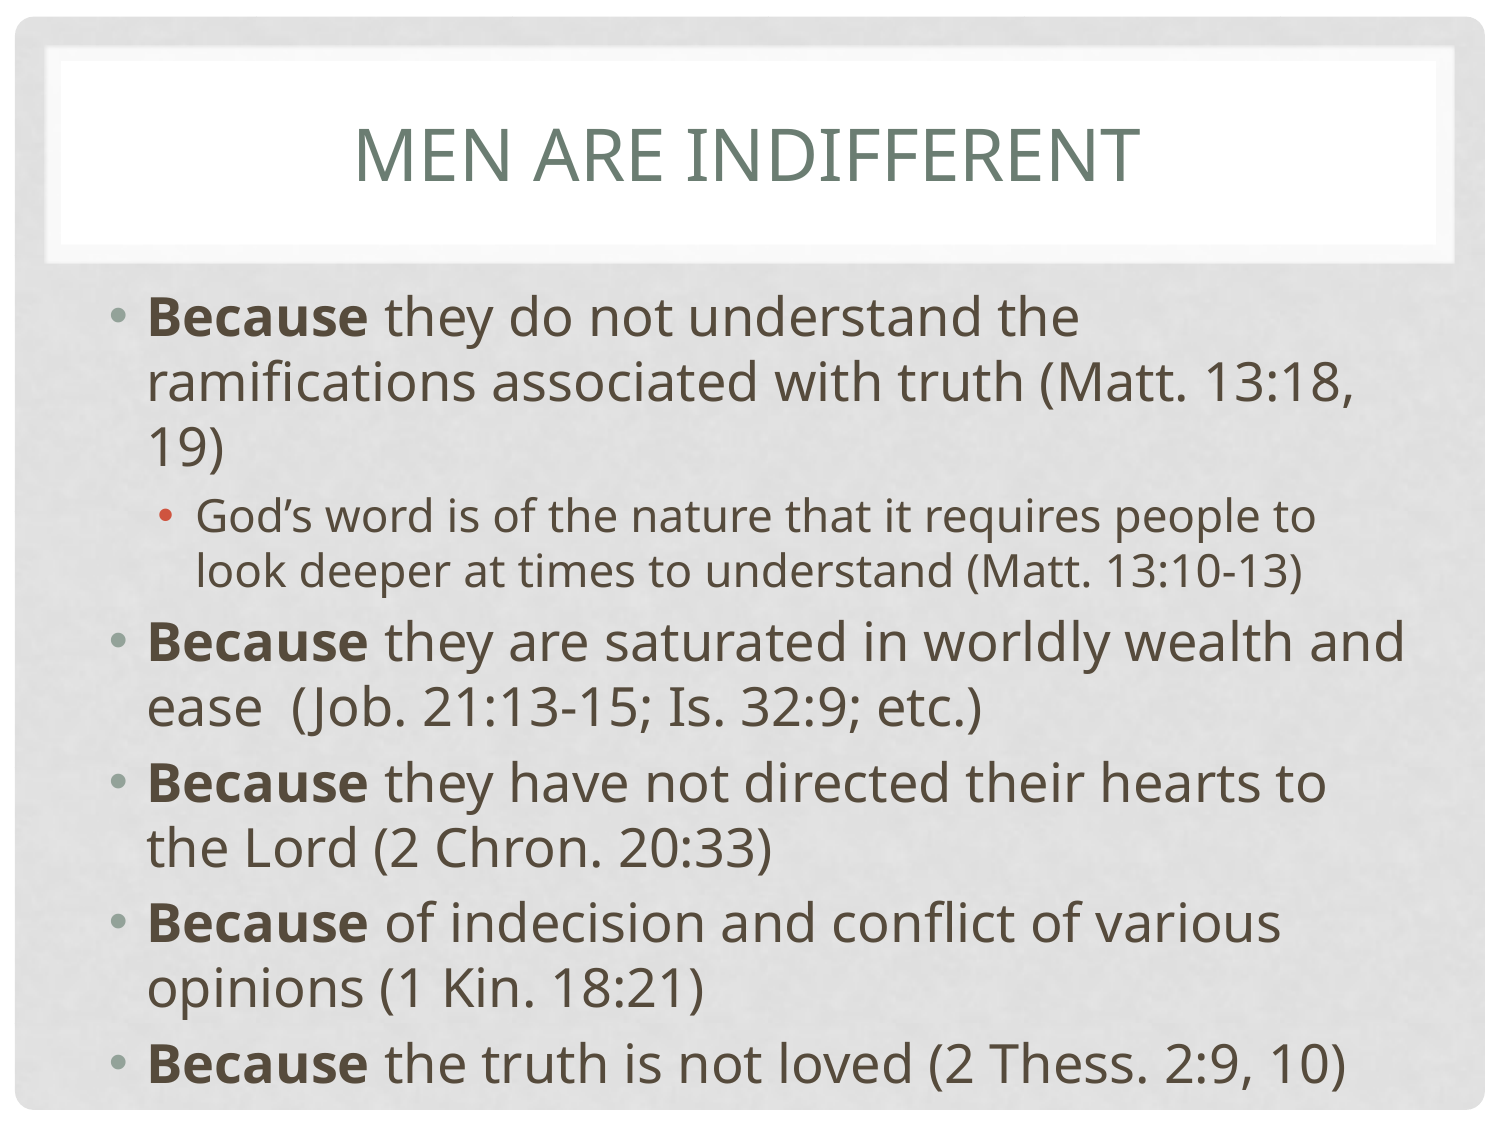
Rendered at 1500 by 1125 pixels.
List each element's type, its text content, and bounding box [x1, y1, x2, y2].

title Men are Indifferent [69, 66, 1425, 238]
list Because they do not understand the ramifications associated with truth (Matt. 13:18, 19) God’s word is of the nature that it requires people to look deeper at times to understand (Matt. 13:10-13) Because they are saturated in worldly wealth and ease (Job. 21:13-15; Is. 32:9; etc.) Because they have not directed their hearts to the Lord (2 Chron. 20:33) Because of indecision and conflict of various opinions (1 Kin. 18:21) Because the truth is not loved (2 Thess. 2:9, 10) [75, 275, 1425, 993]
